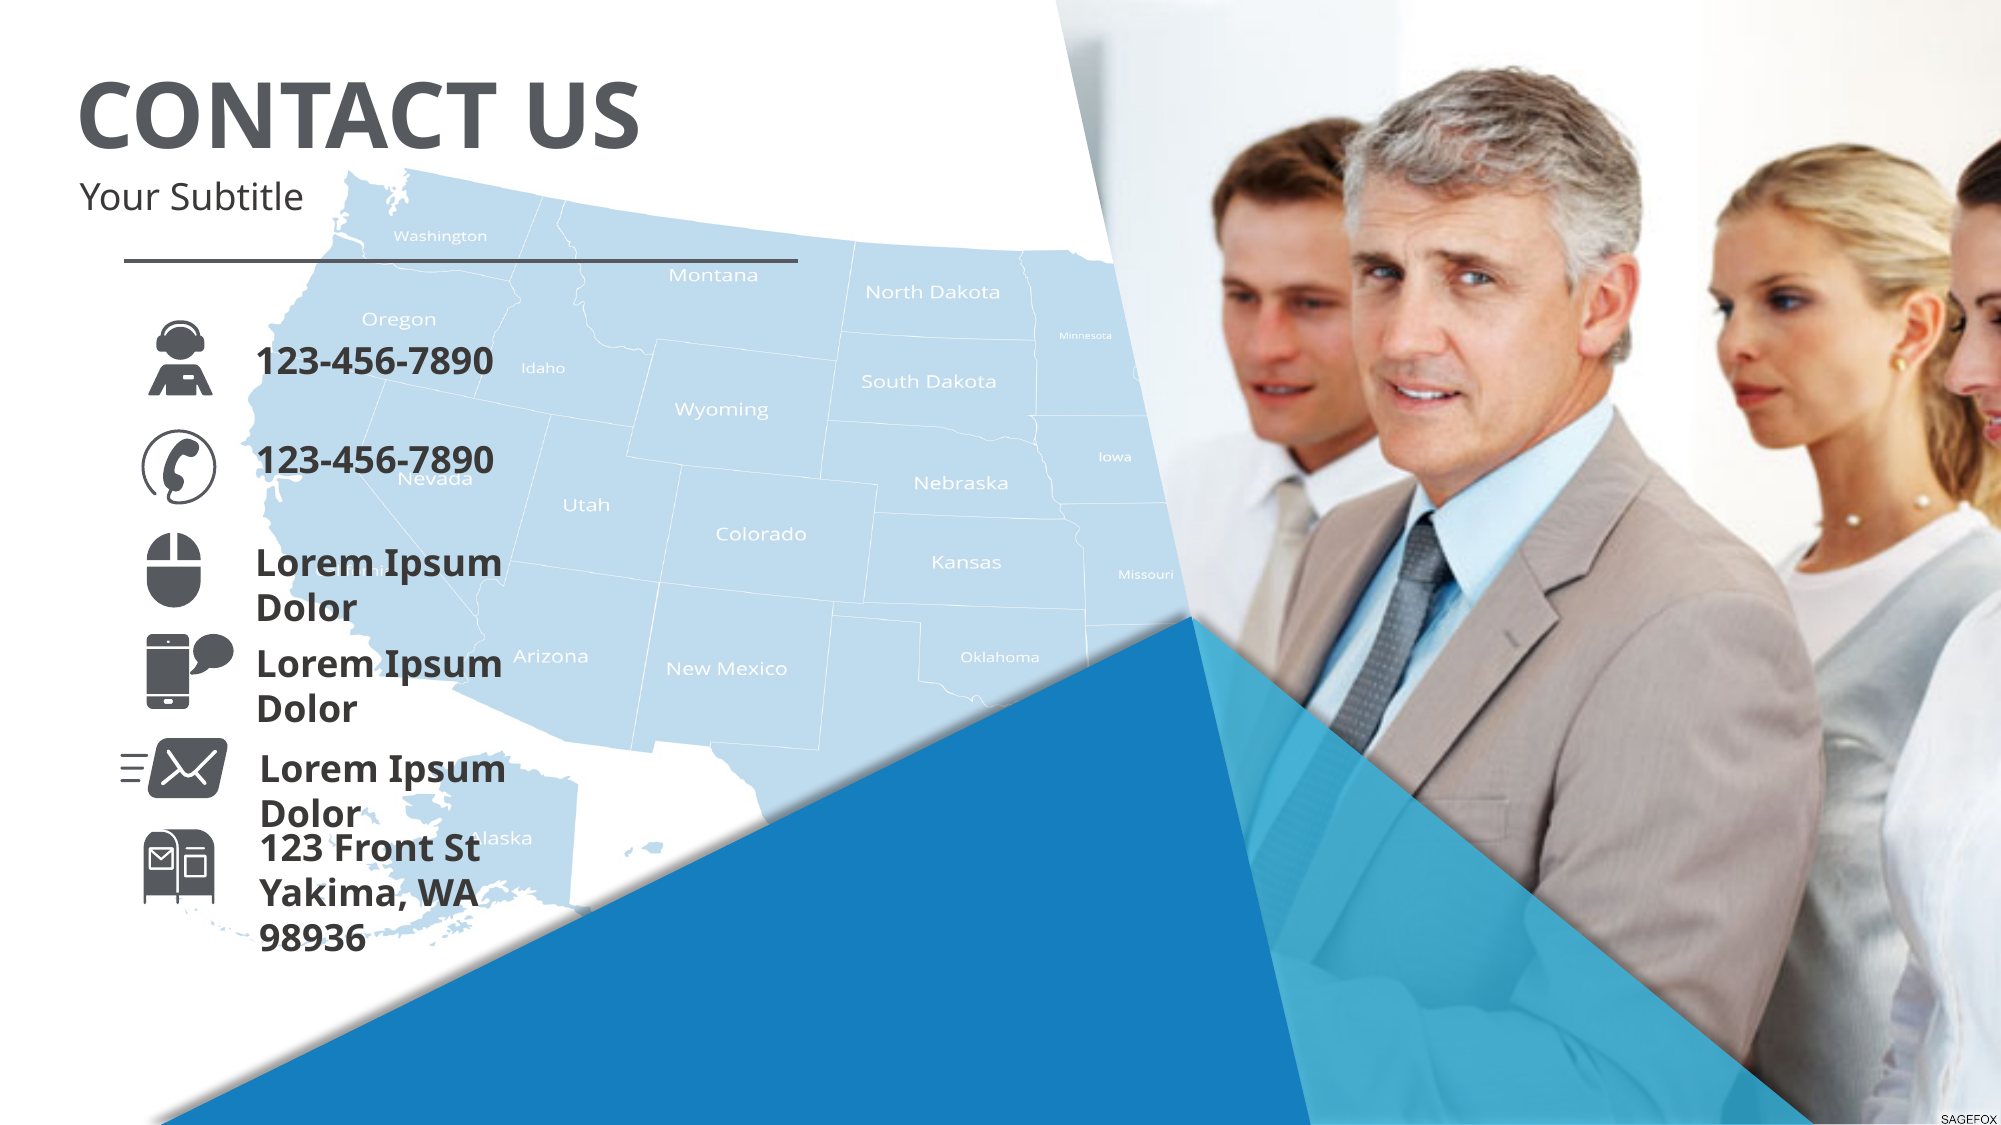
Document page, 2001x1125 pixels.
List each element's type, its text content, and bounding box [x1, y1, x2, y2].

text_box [143, 829, 215, 905]
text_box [120, 737, 228, 798]
text_box [177, 532, 201, 561]
text_box Lorem Ipsum Dolor [240, 531, 586, 632]
text_box Lorem Ipsum Dolor [244, 737, 590, 816]
text_box [1195, 617, 1817, 1125]
text_box [146, 532, 171, 561]
text_box 123 Front St Yakima, WA 98936 [244, 816, 590, 967]
text_box 123-456-7890 [241, 428, 541, 489]
text_box [1054, 0, 2000, 1125]
text_box 123-456-7890 [240, 329, 541, 390]
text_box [148, 320, 213, 396]
text_box [146, 566, 201, 608]
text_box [146, 633, 234, 709]
text_box [141, 429, 217, 505]
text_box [60, 49, 1020, 227]
picture [1938, 1114, 1999, 1125]
text_box Lorem Ipsum Dolor [240, 632, 586, 738]
text_box [158, 614, 1312, 1125]
